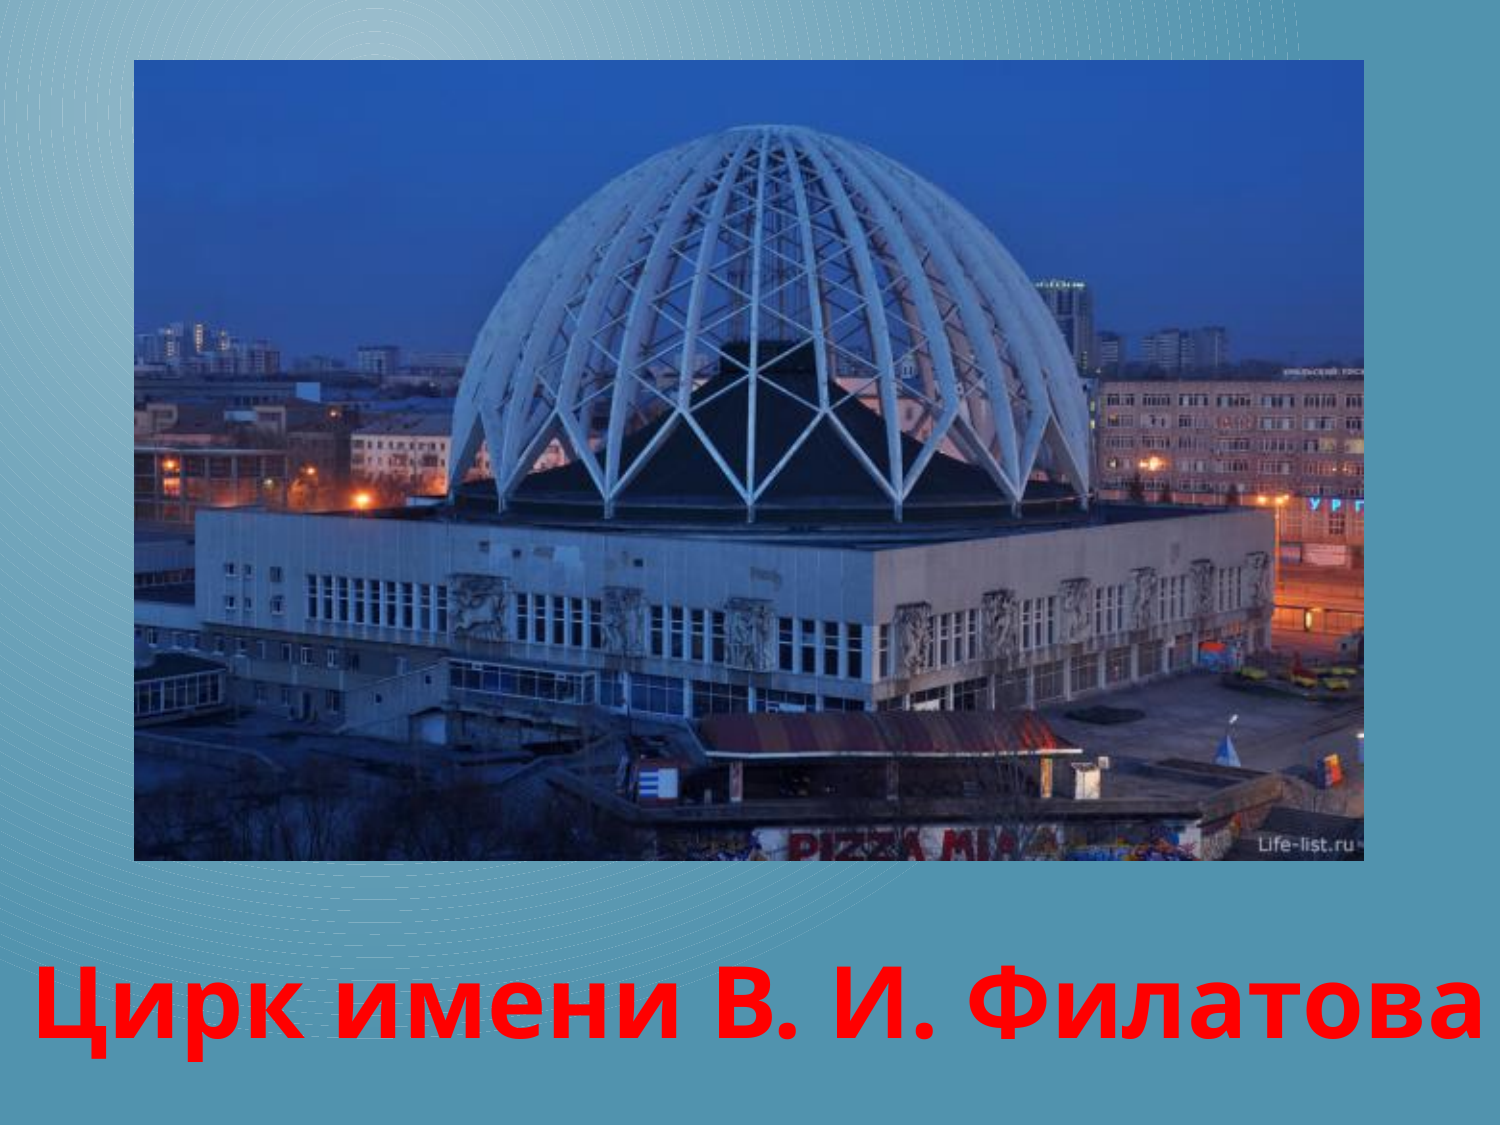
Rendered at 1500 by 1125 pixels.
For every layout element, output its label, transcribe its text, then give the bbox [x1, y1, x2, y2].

text_box Цирк имени В. И. Филатова [15, 931, 1500, 1067]
picture [134, 60, 1364, 862]
